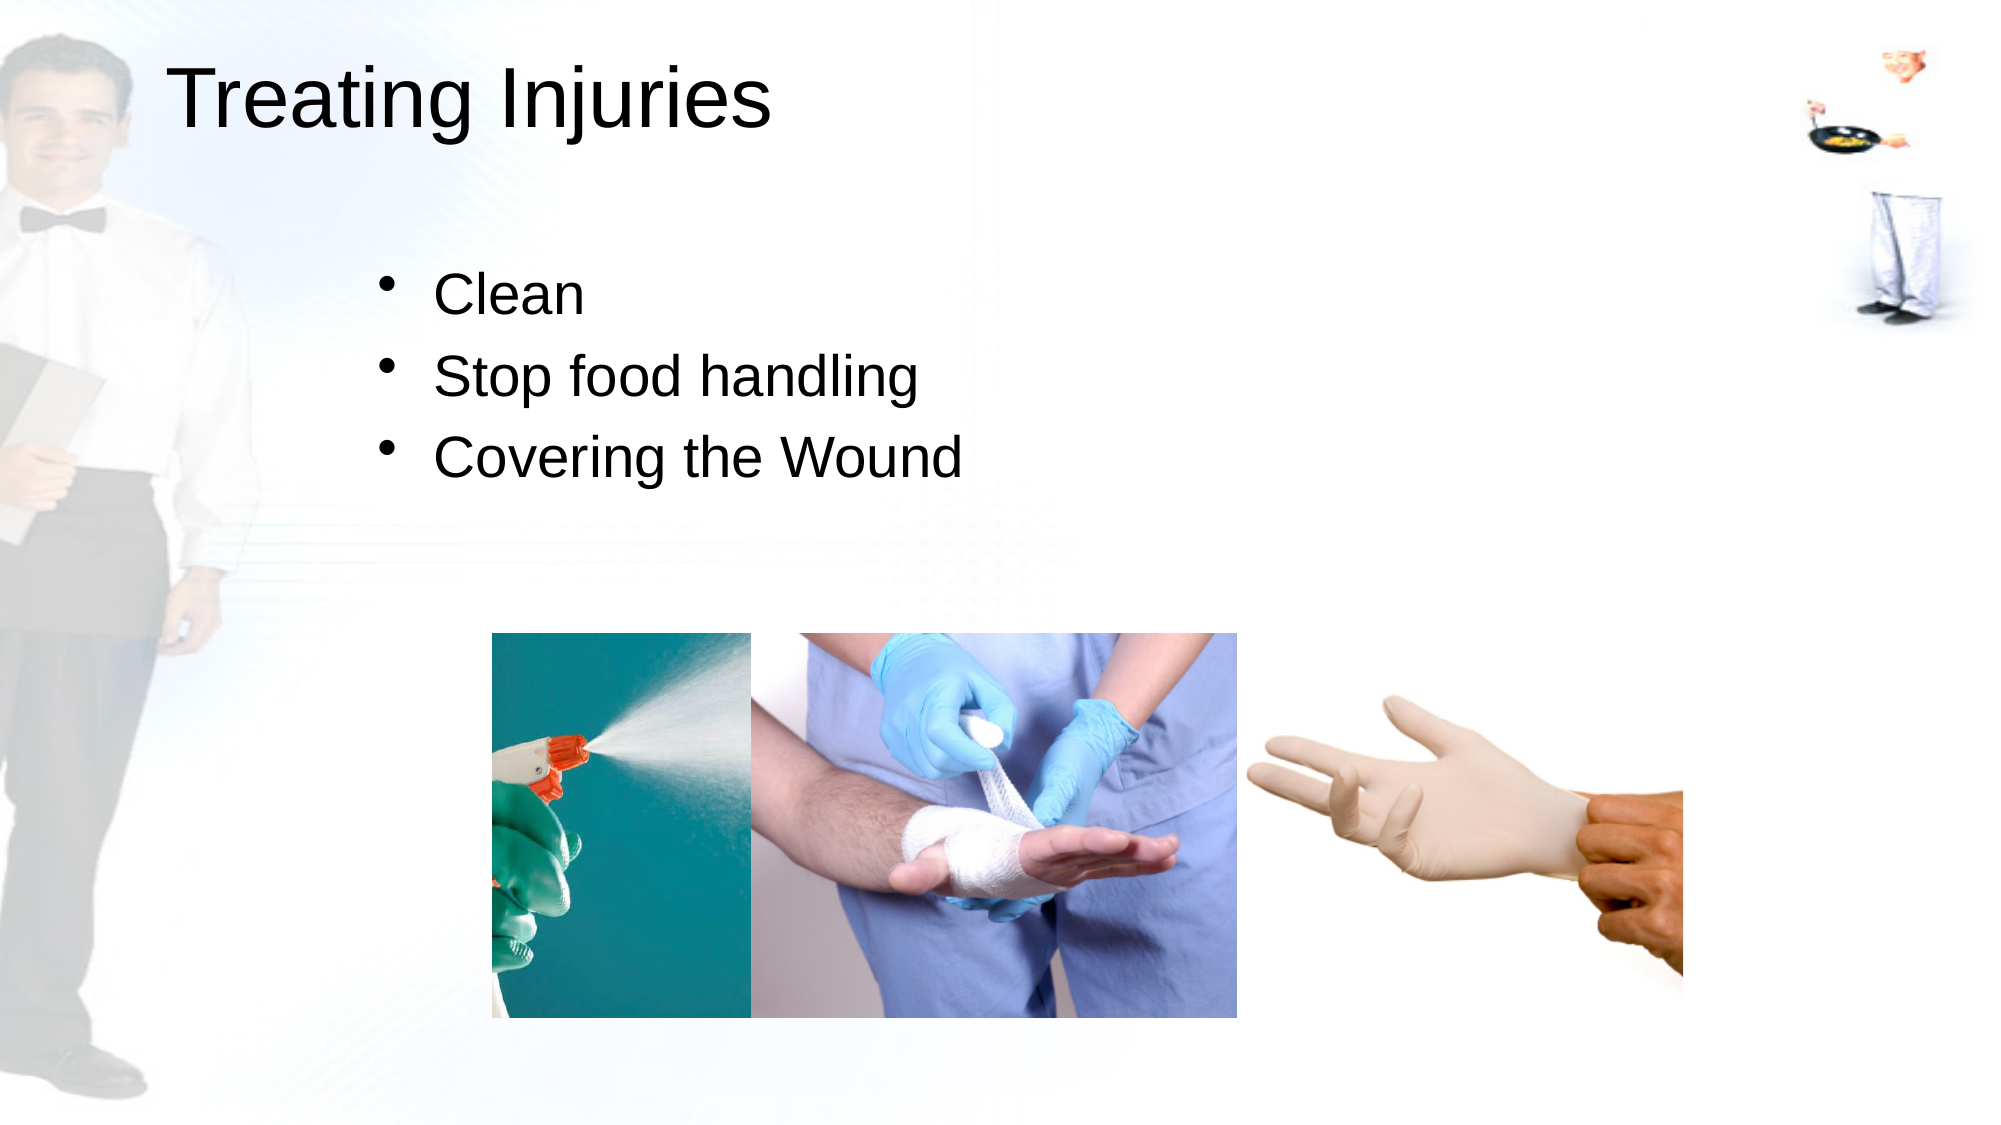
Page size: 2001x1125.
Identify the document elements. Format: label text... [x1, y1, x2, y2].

picture [0, 0, 2001, 1125]
title Treating Injuries [150, 0, 1850, 188]
list Clean Stop food handling Covering the Wound [362, 248, 1638, 610]
